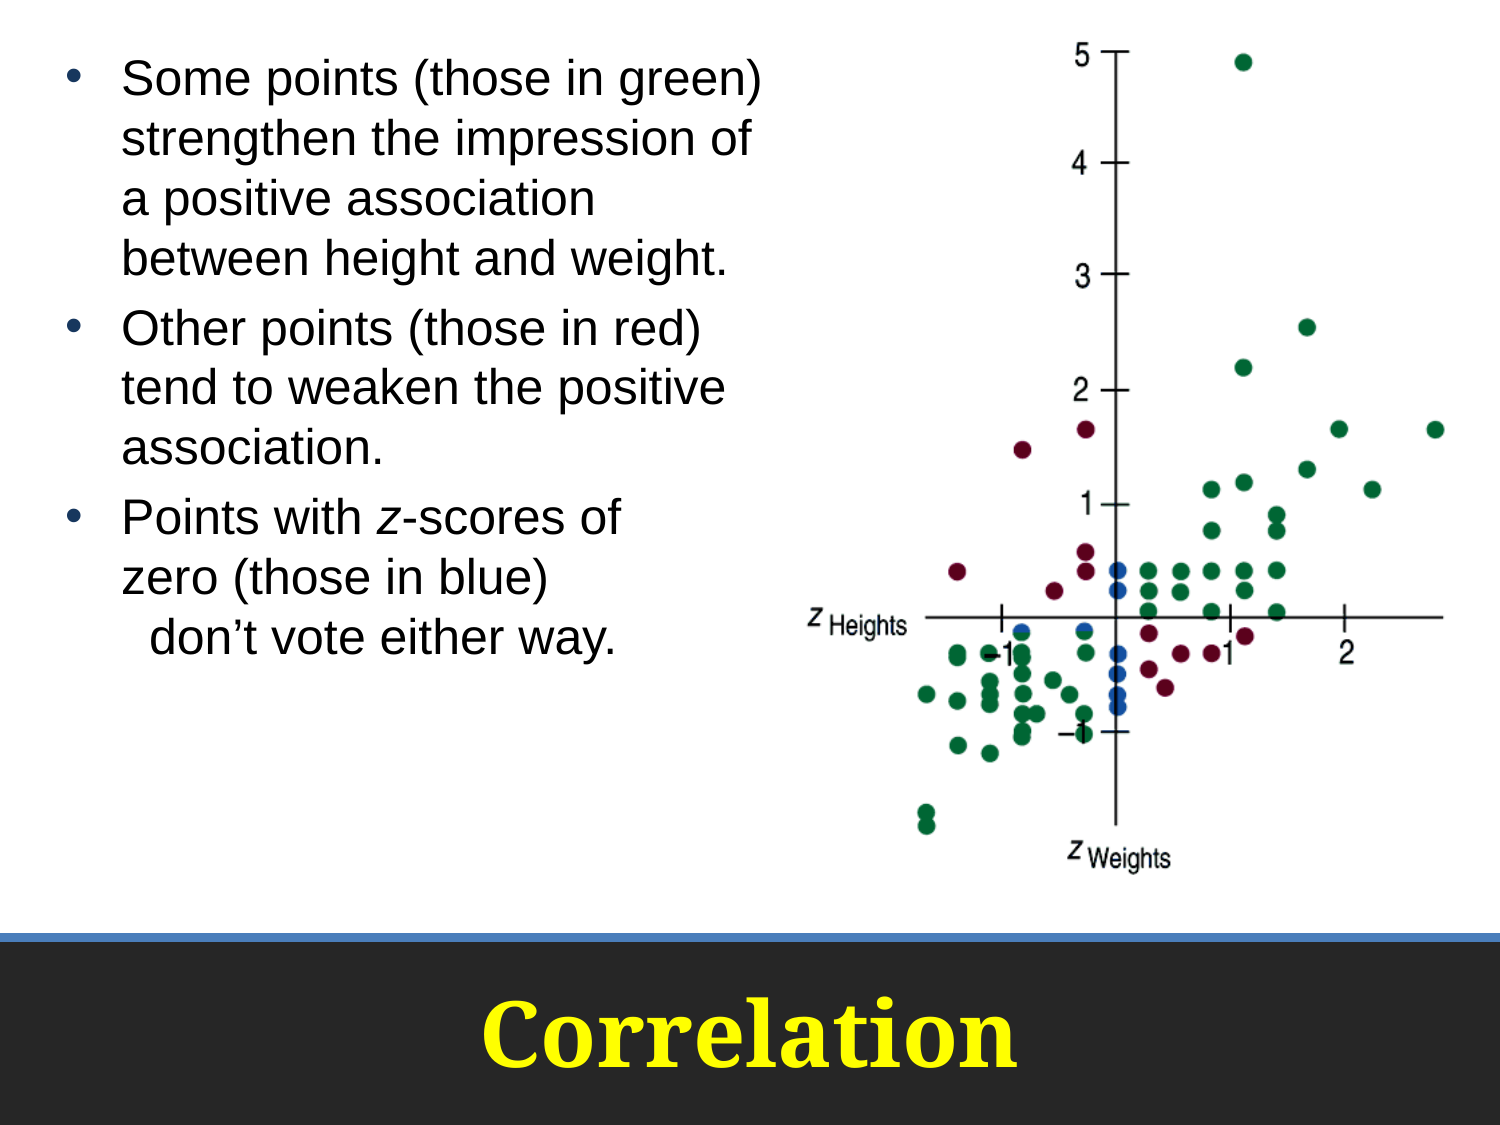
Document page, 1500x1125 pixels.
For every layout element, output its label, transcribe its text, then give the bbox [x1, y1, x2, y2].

list Some points (those in green) strengthen the impression of a positive association between height and weight. Other points (those in red) tend to weaken the positive association. Points with z-scores of zero (those in blue) don’t vote either way. [50, 37, 796, 788]
picture [799, 37, 1455, 880]
title Correlation [37, 937, 1463, 1125]
